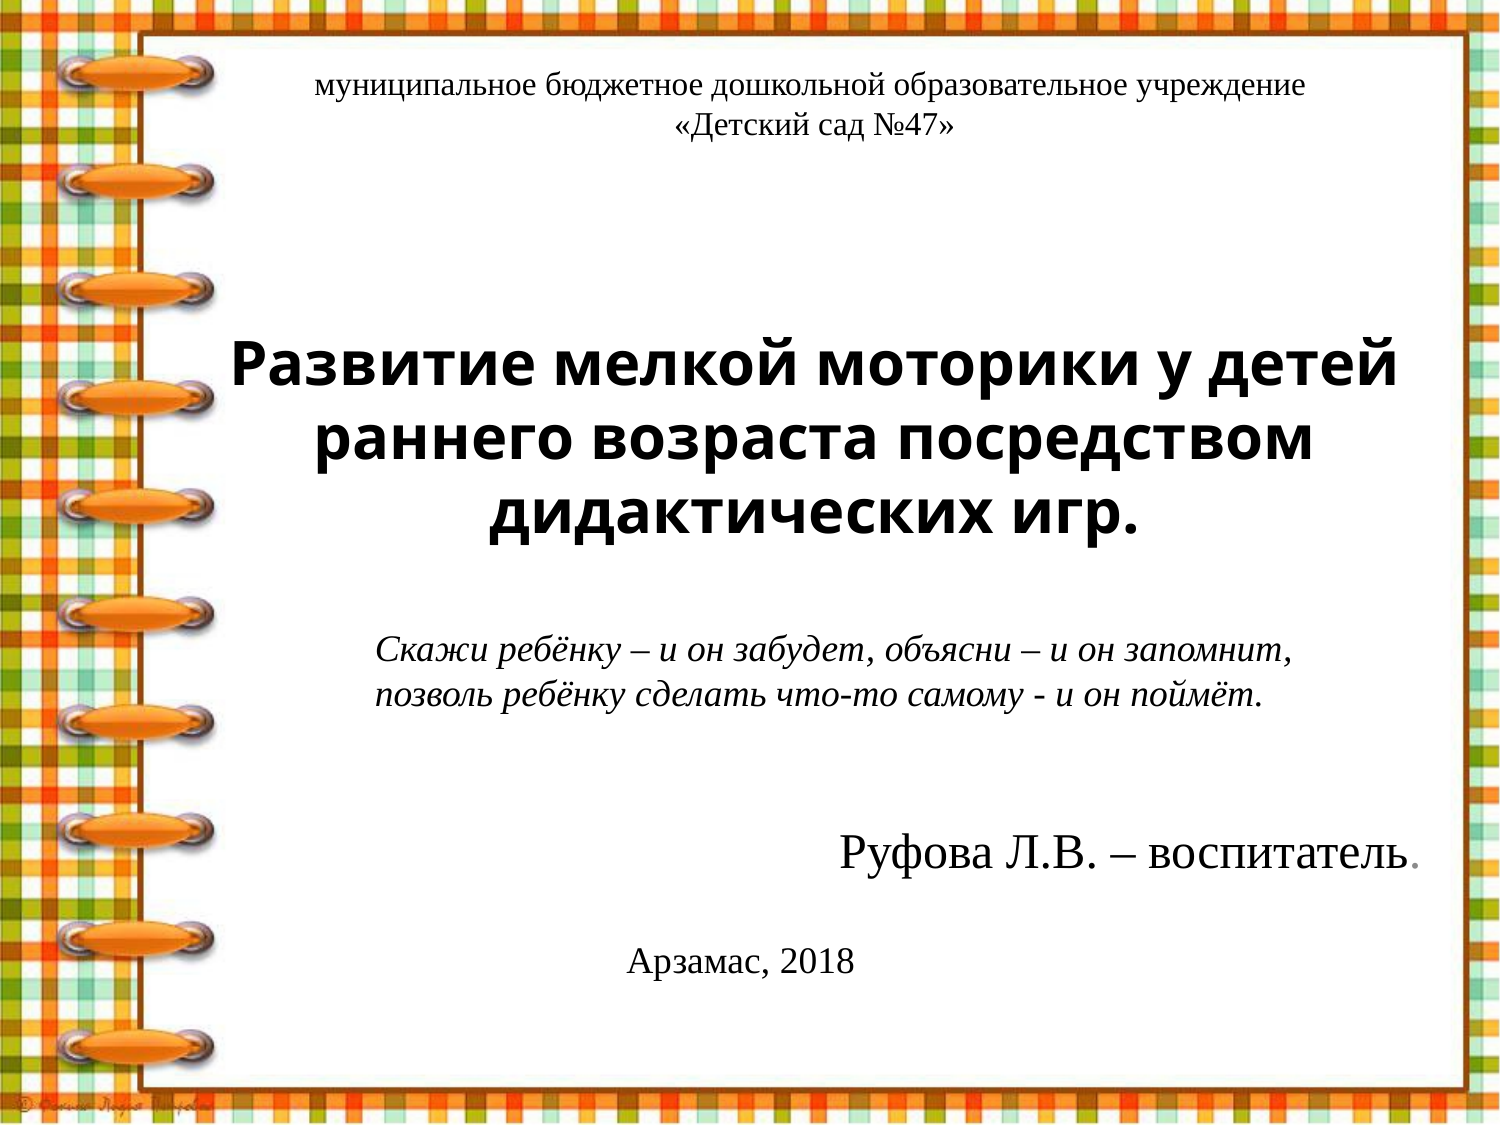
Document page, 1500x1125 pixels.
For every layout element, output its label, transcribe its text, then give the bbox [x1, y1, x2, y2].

text_box Скажи ребёнку – и он забудет, объясни – и он запомнит, позволь ребёнку сделать что-то самому - и он поймёт. [360, 616, 1317, 722]
title Развитие мелкой моторики у детей раннего возраста посредством дидактических игр. [177, 314, 1453, 556]
subtitle Руфова Л.В. – воспитатель. [818, 810, 1437, 1125]
picture [0, 0, 1500, 1125]
text_box муниципальное бюджетное дошкольной образовательное учреждение «Детский сад №47» [218, 54, 1412, 150]
text_box Арзамас, 2018 [611, 928, 871, 989]
